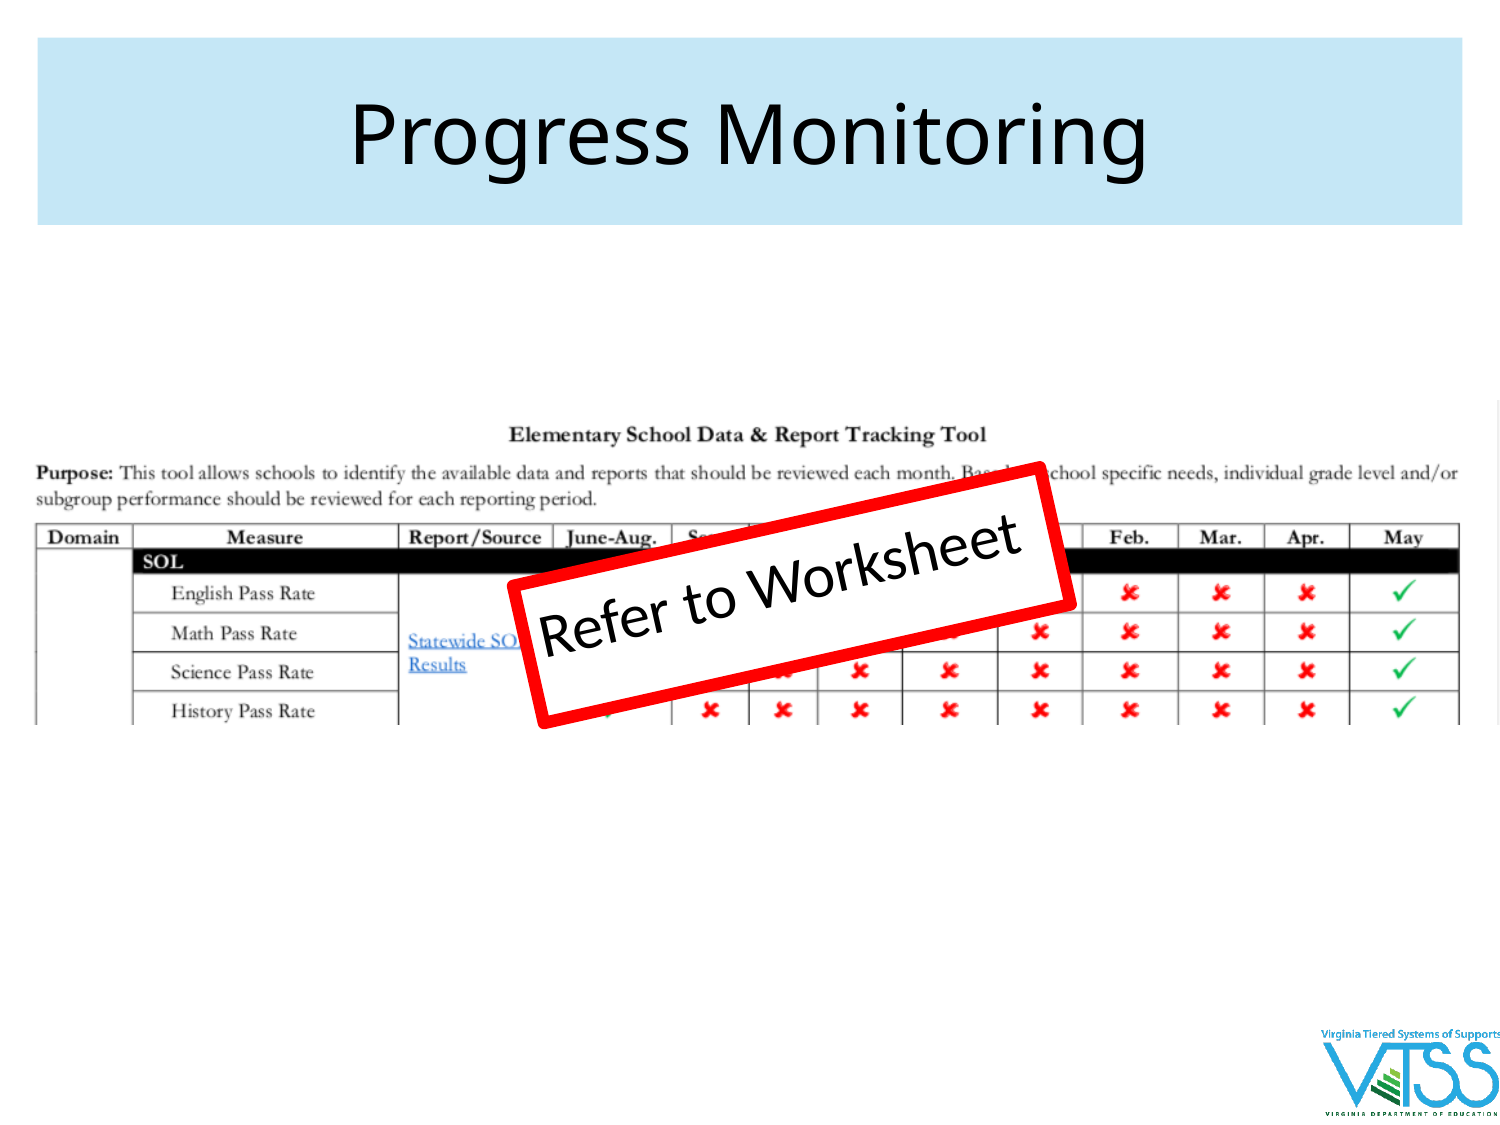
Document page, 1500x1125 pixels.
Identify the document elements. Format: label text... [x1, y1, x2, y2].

picture [1321, 1029, 1500, 1116]
picture [0, 400, 1500, 725]
title Progress Monitoring [37, 37, 1463, 225]
